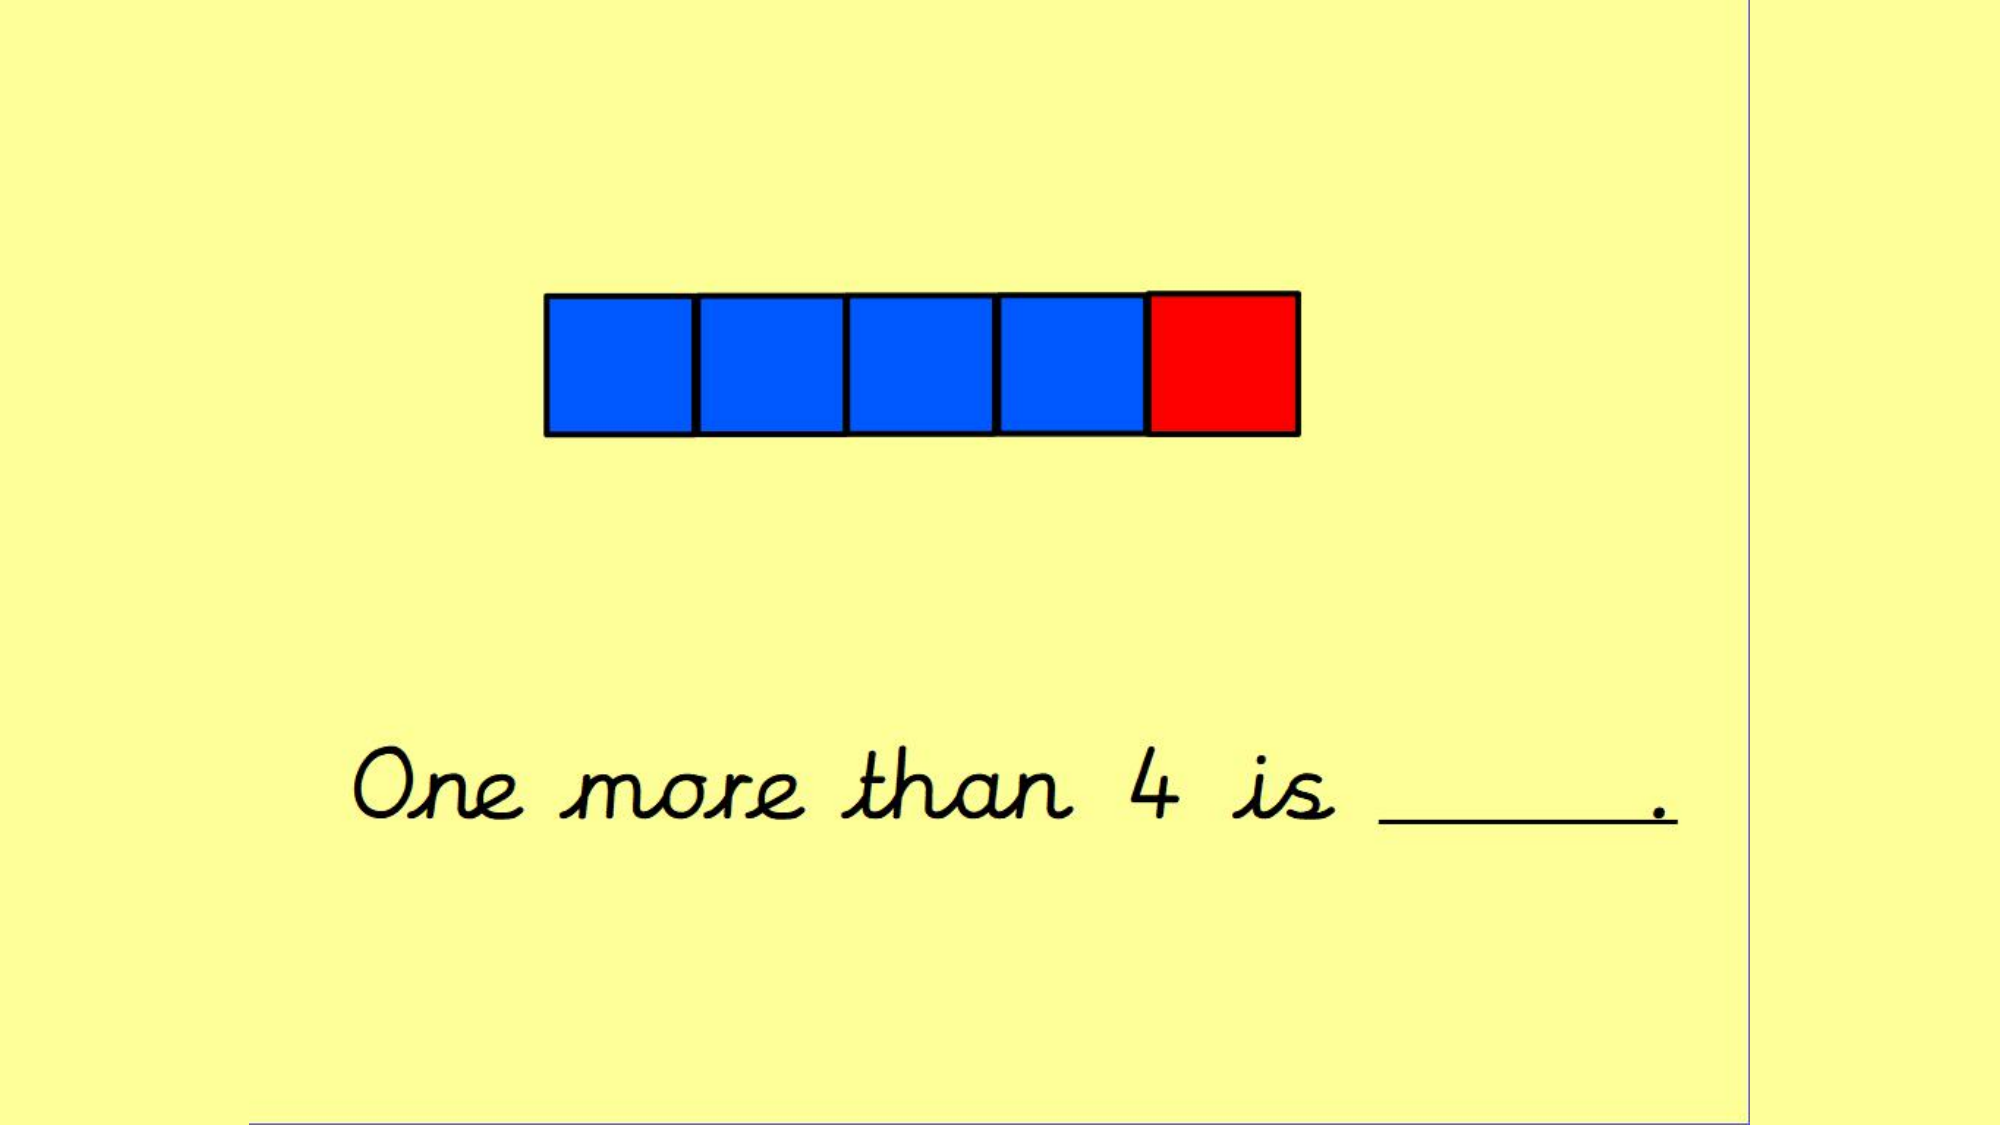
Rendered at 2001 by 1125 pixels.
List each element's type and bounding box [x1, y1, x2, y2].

picture [249, 0, 1750, 1125]
